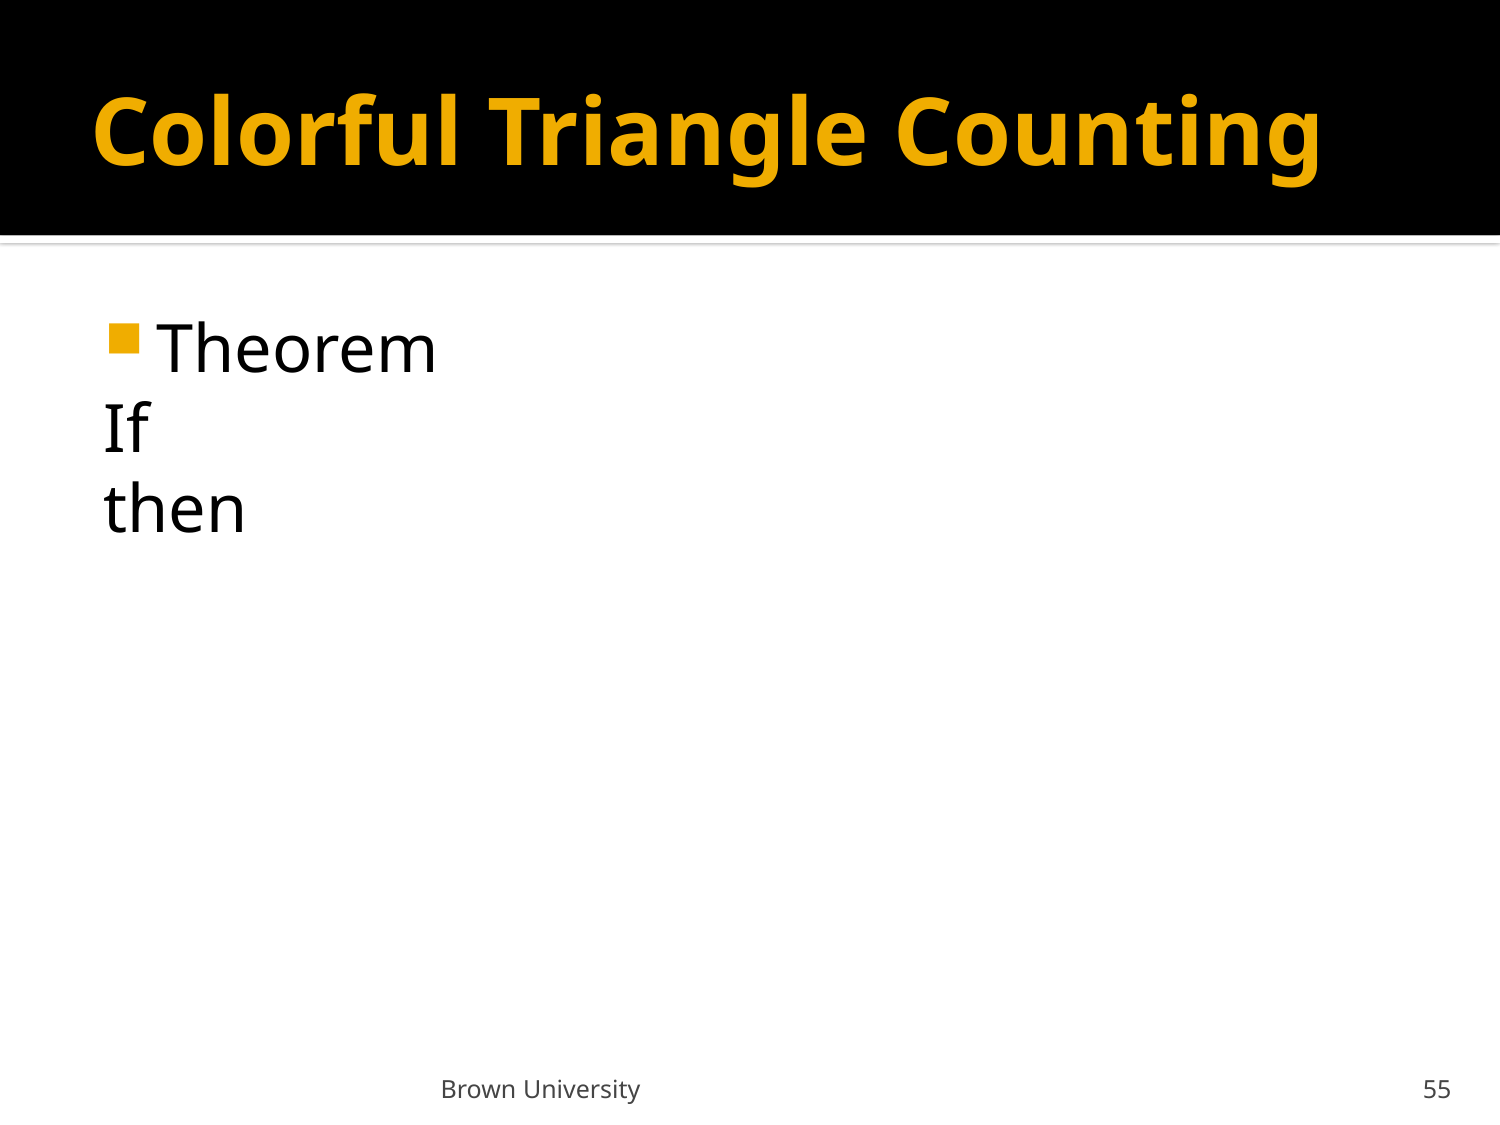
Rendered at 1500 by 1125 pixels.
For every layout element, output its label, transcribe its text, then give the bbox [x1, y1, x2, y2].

title Colorful Triangle Counting [75, 25, 1425, 231]
slide_number 55 [1345, 1062, 1467, 1108]
footer Brown University [433, 1062, 1337, 1108]
